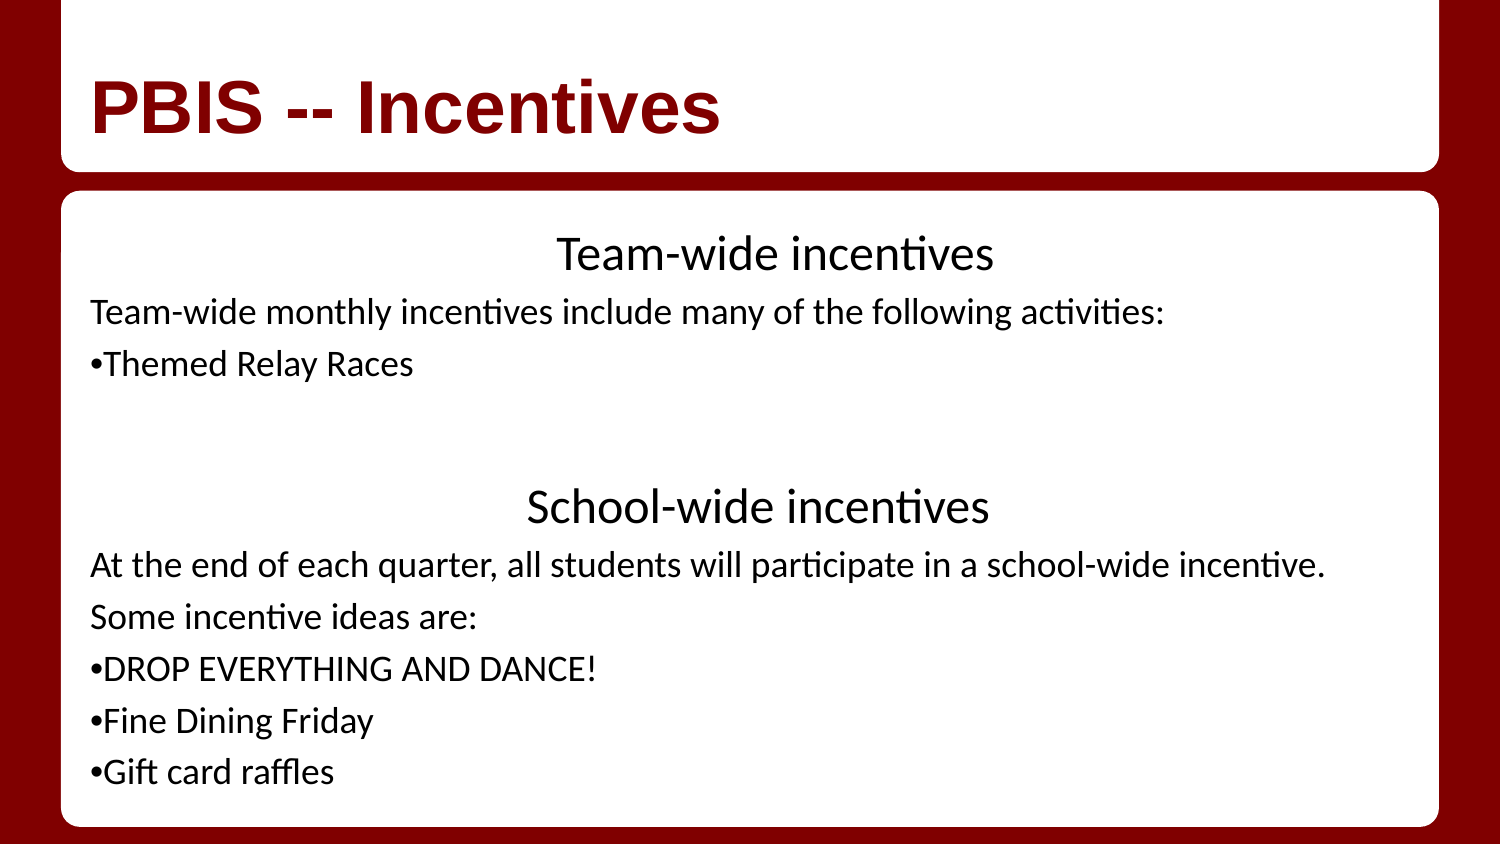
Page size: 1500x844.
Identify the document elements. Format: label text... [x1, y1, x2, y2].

list Team-wide incentives Team-wide monthly incentives include many of the following activities: •Themed Relay Races School-wide incentives At the end of each quarter, all students will participate in a school-wide incentive. Some incentive ideas are: •DROP EVERYTHING AND DANCE! •Fine Dining Friday •Gift card raffles [75, 196, 1425, 808]
title PBIS -- Incentives [75, 22, 1425, 164]
